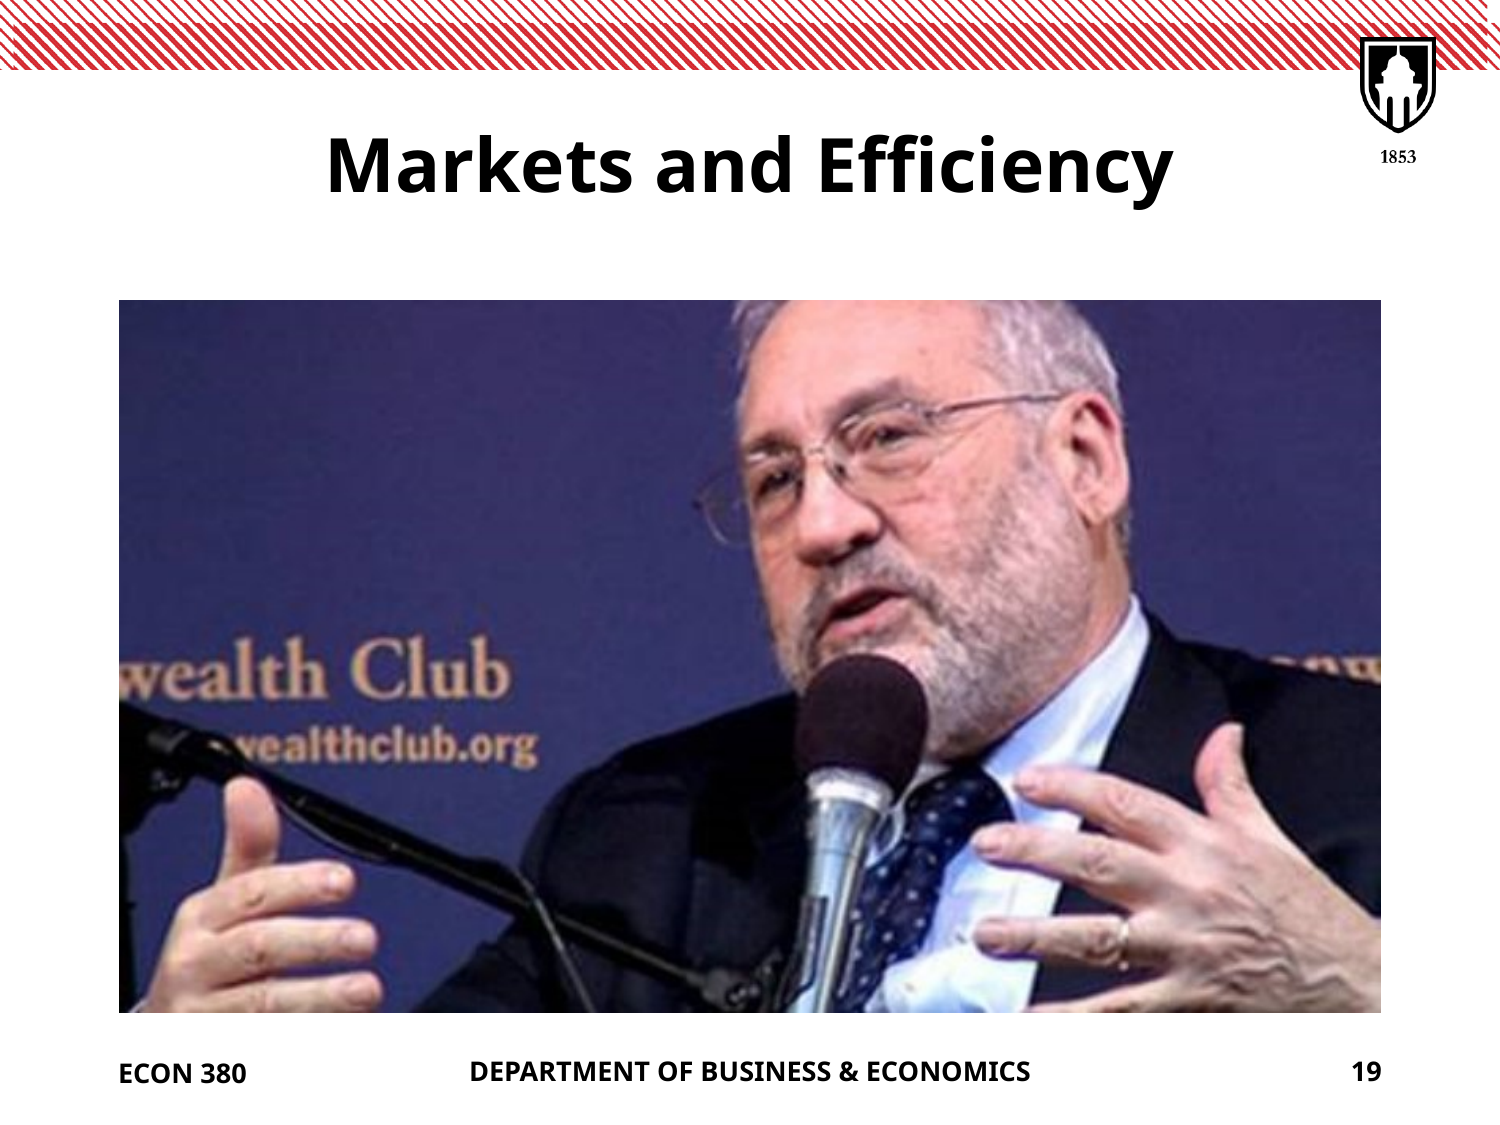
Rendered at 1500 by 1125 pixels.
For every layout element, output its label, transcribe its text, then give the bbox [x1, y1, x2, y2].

slide_number ECON 380 [103, 1042, 277, 1103]
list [118, 299, 1382, 1014]
title Markets and Efficiency [103, 59, 1397, 278]
footer DEPARTMENT OF BUSINESS & ECONOMICS [277, 1042, 1059, 1103]
slide_number 19 [1059, 1042, 1397, 1103]
picture [0, 0, 1500, 163]
